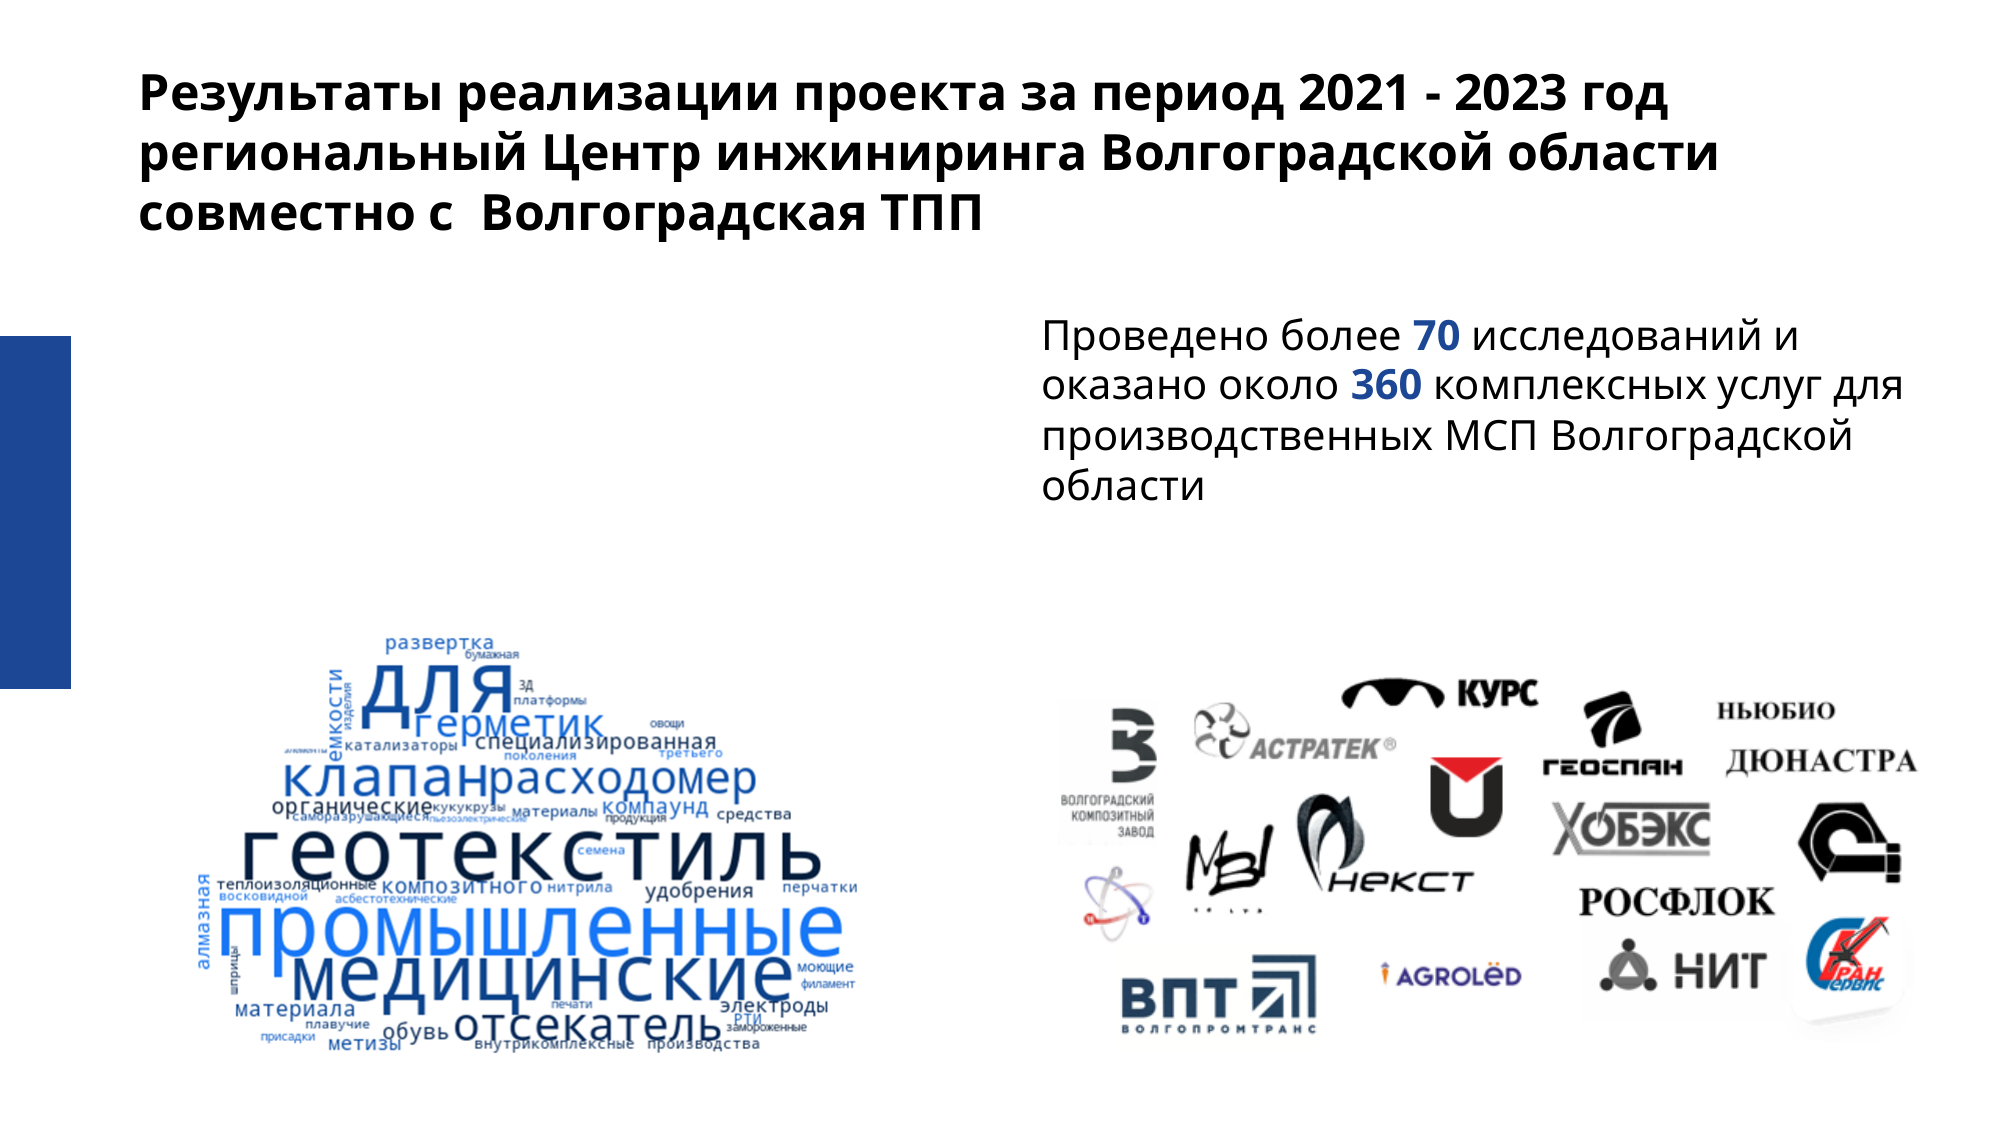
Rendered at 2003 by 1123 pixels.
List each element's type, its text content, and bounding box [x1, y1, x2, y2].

picture [185, 586, 878, 1095]
text_box Проведено более 70 исследований и оказано около 360 комплексных услуг для производственных МСП Волгоградской области [1026, 301, 1939, 516]
picture [0, 336, 72, 690]
picture [1024, 619, 1955, 1061]
text_box Результаты реализации проекта за период 2021 - 2023 год региональный Центр инжиниринга Волгоградской области совместно с Волгоградская ТПП [123, 53, 1939, 248]
